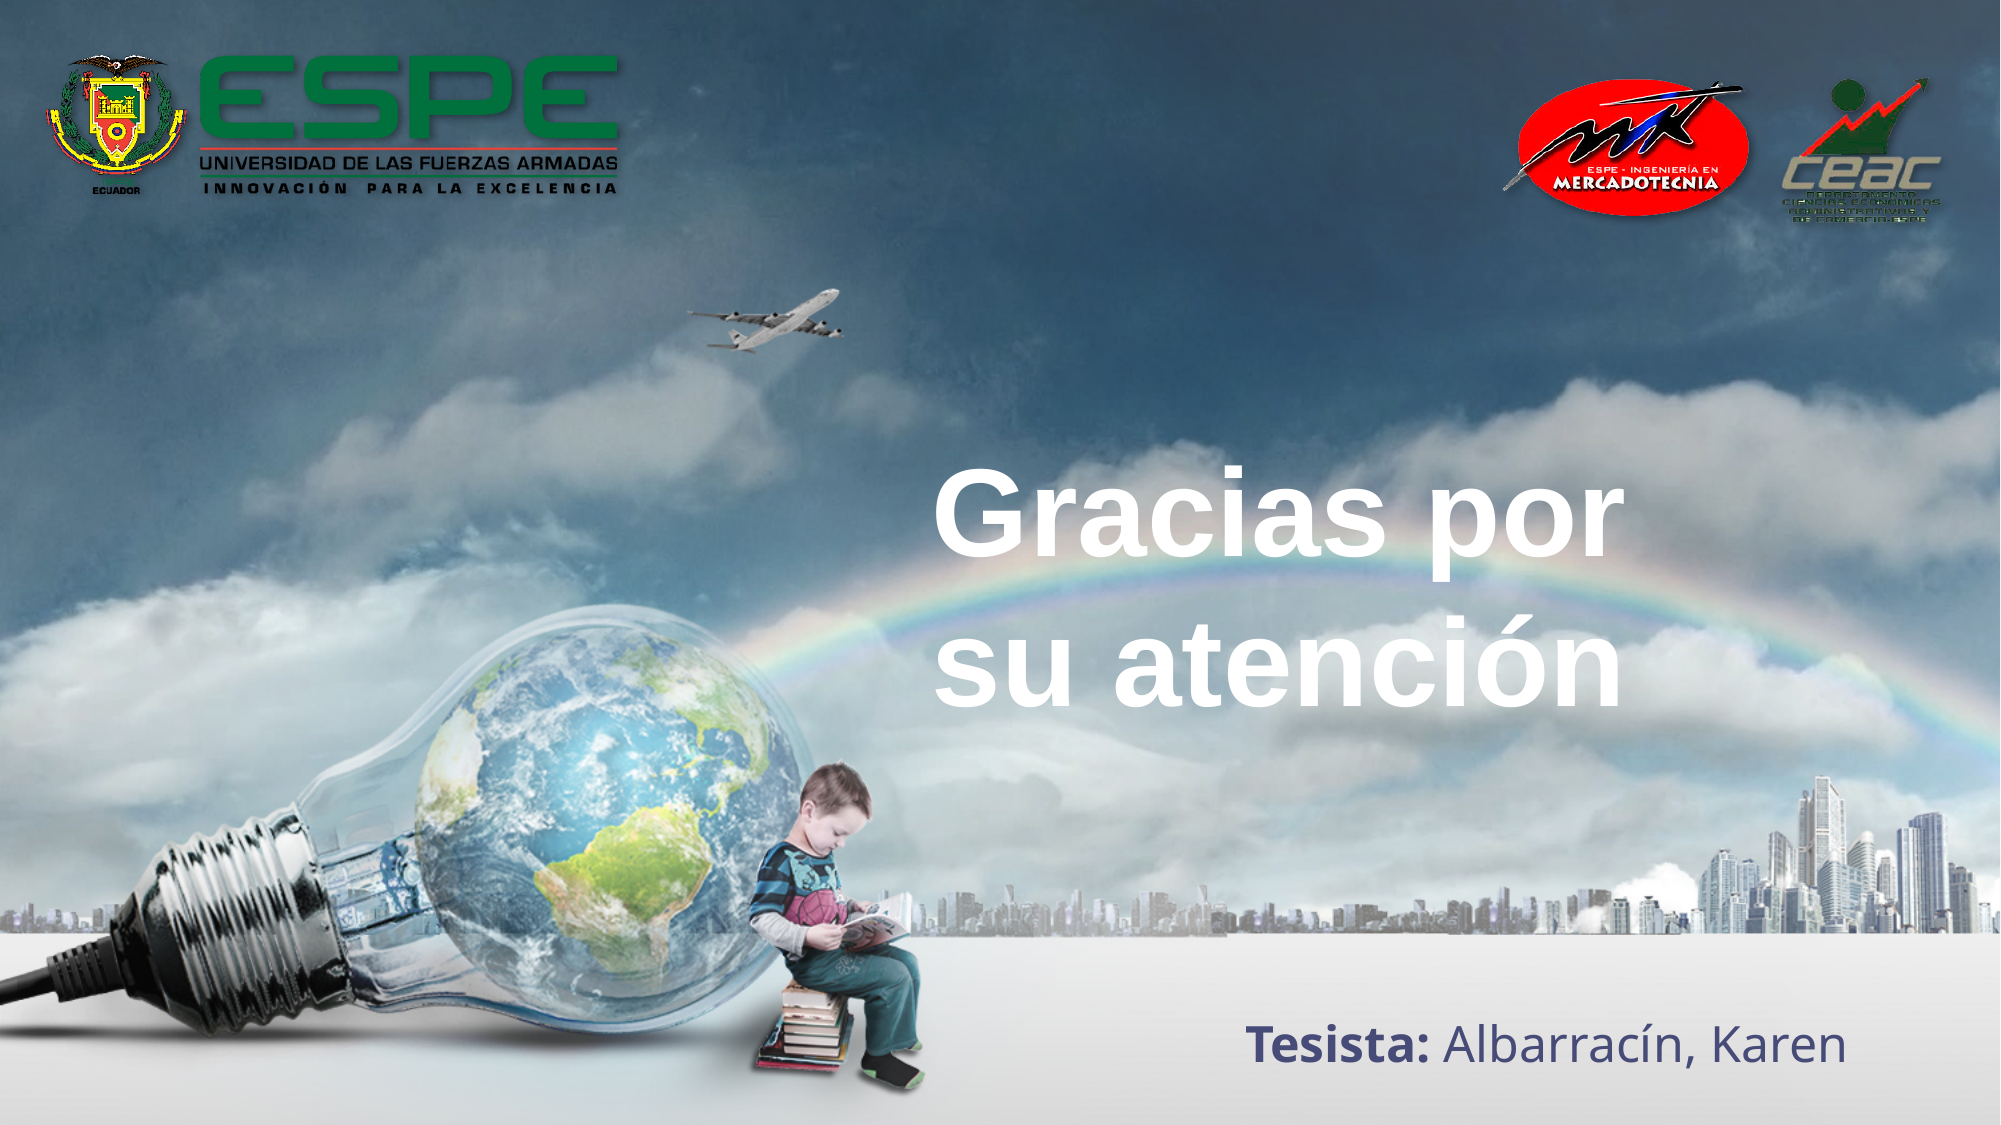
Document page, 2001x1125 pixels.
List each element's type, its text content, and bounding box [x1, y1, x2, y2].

text_box Gracias por su atención [917, 424, 1815, 739]
picture [0, 0, 2001, 1125]
text_box Tesista: Albarracín, Karen [1230, 1004, 1978, 1080]
